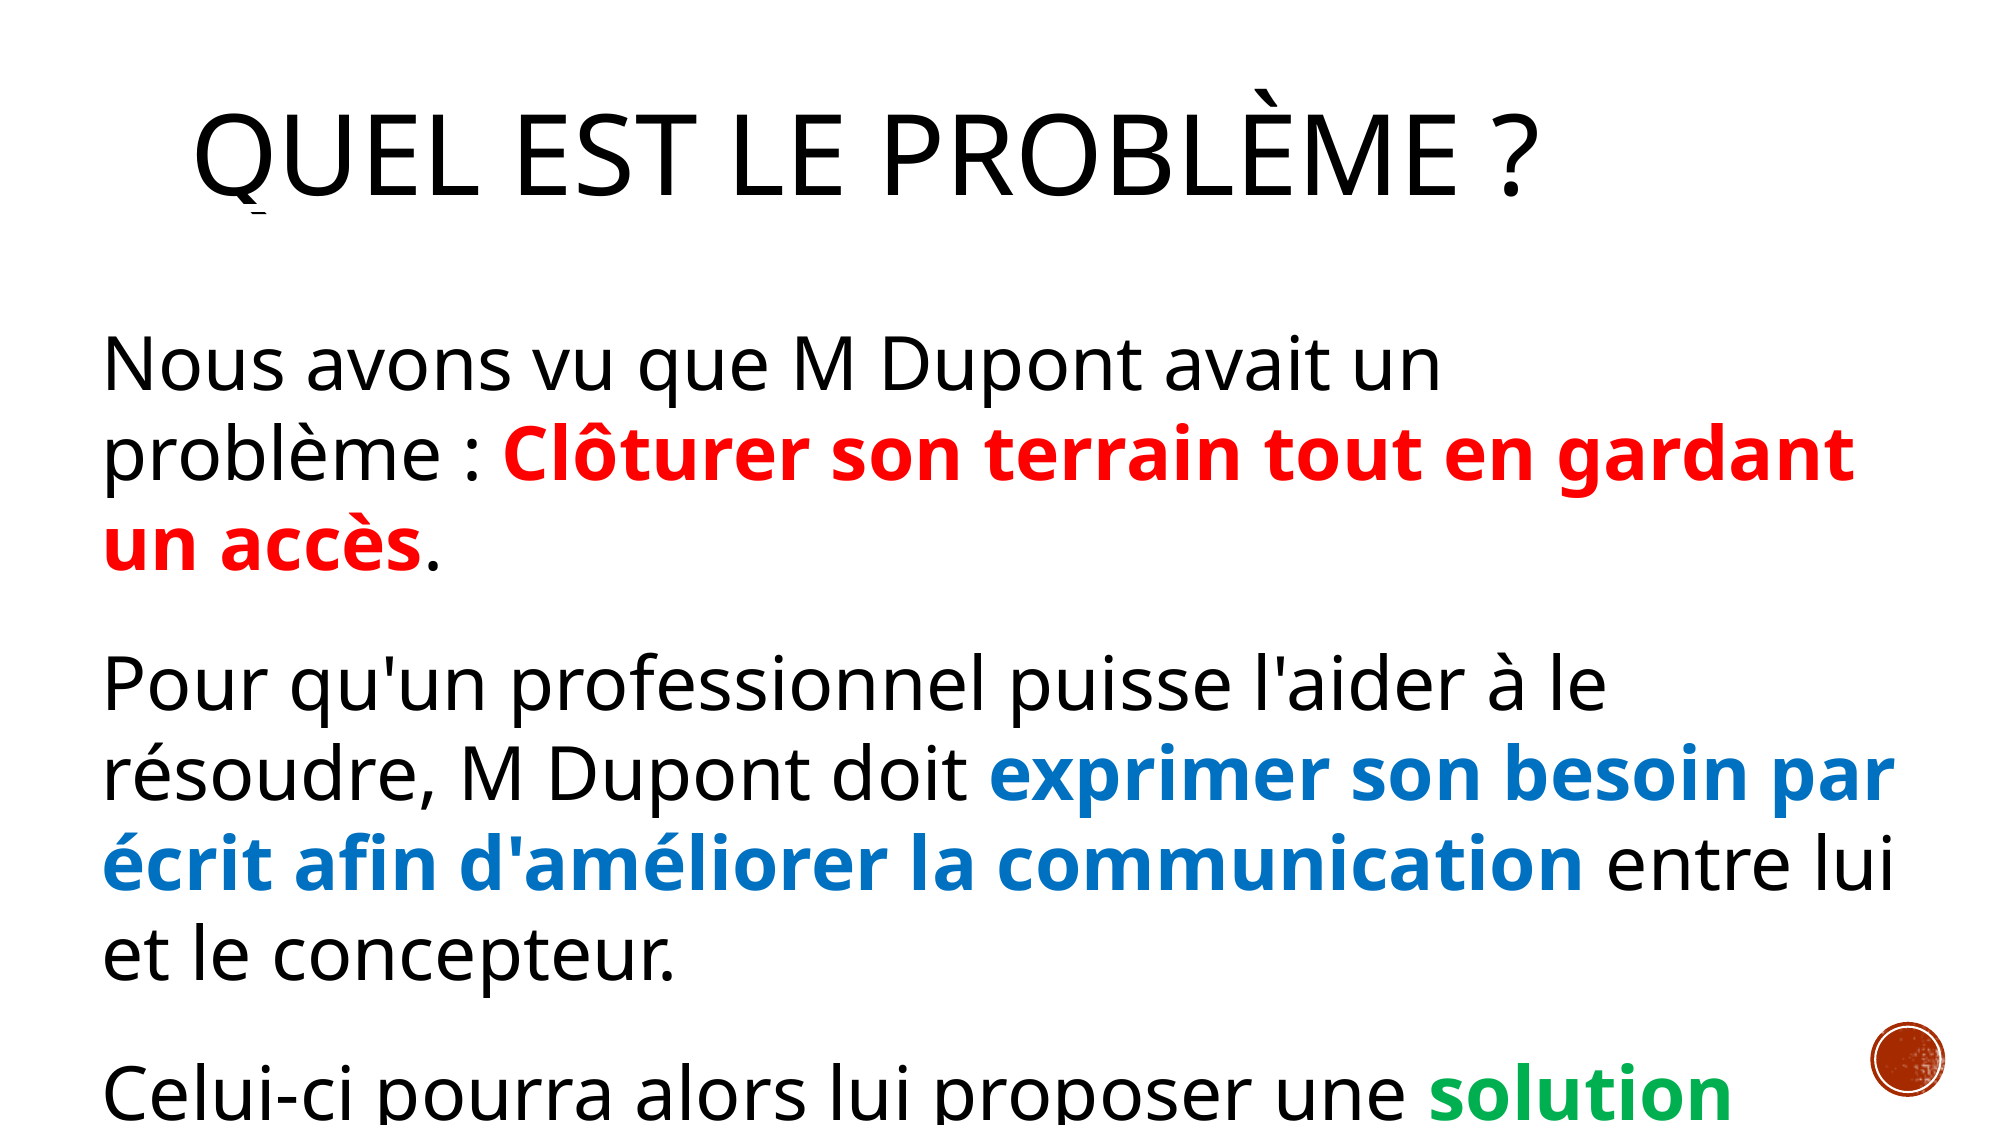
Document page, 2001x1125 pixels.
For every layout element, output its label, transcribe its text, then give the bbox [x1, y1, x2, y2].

text_box Nous avons vu que M Dupont avait un problème : Clôturer son terrain tout en gardant un accès. Pour qu'un professionnel puisse l'aider à le résoudre, M Dupont doit exprimer son besoin par écrit afin d'améliorer la communication entre lui et le concepteur. Celui-ci pourra alors lui proposer une solution technique adaptée. [86, 308, 1963, 1013]
text_box Quel est le problème ? [175, 79, 1826, 308]
picture [1870, 1021, 1946, 1097]
